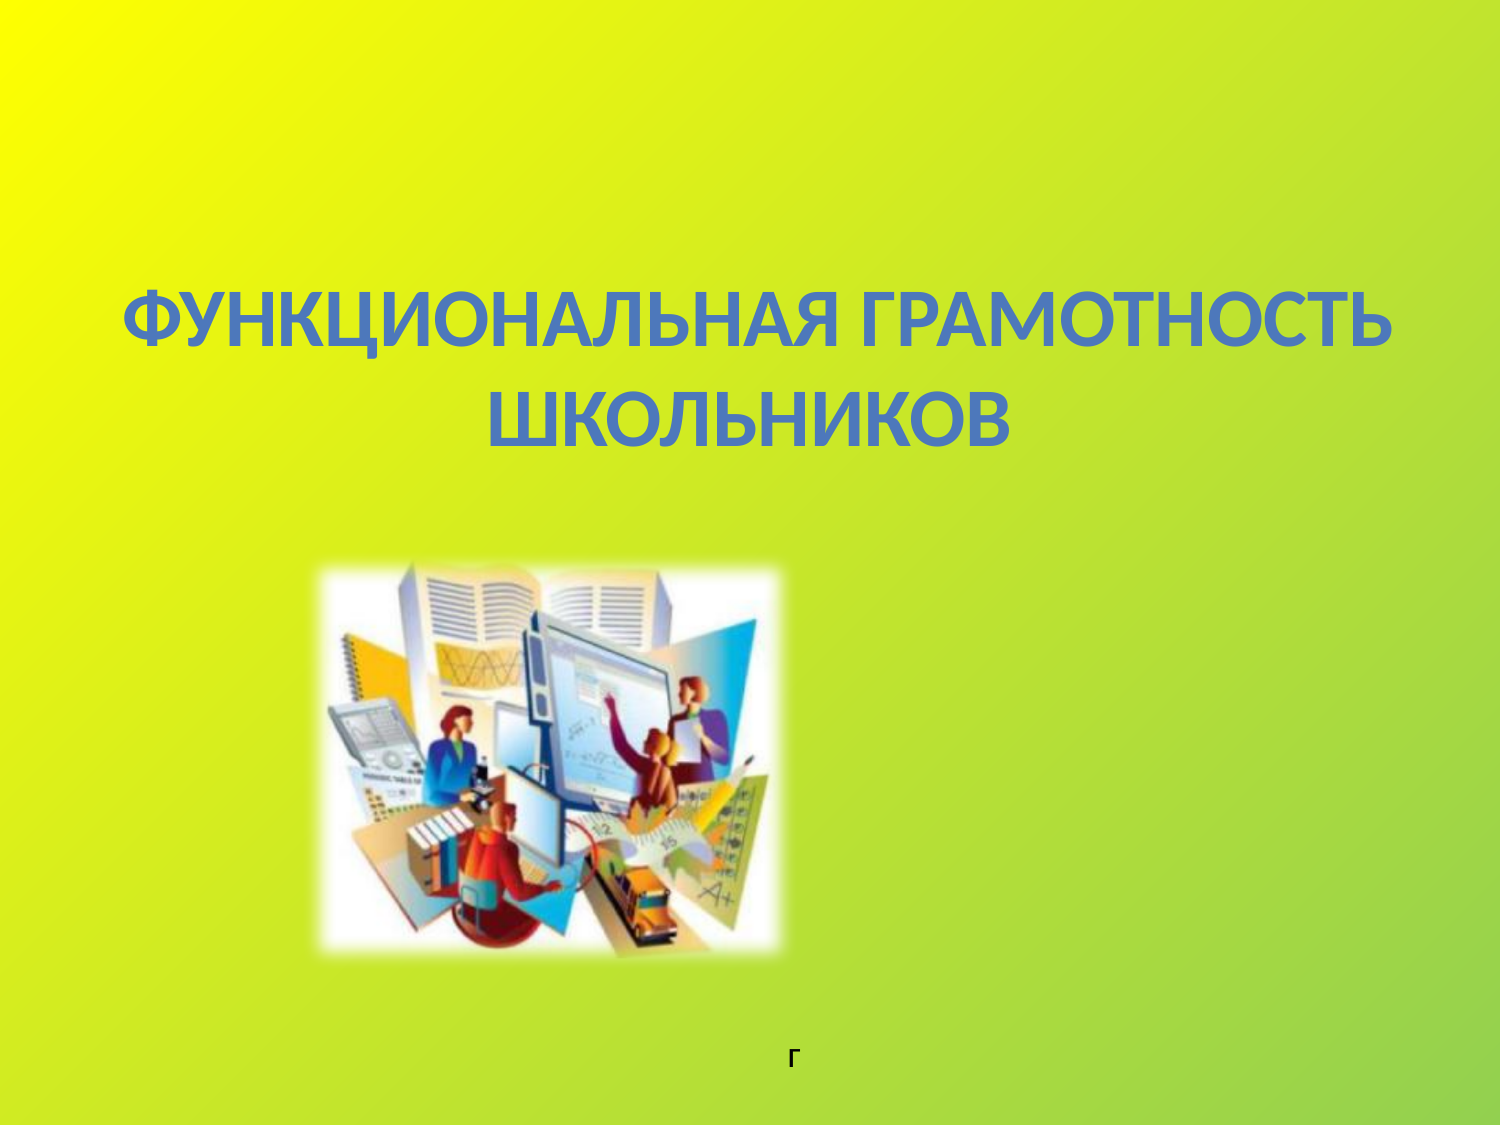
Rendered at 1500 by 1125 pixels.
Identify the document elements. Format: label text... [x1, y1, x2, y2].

text_box Функциональная грамотность школьников [107, 255, 1411, 471]
text_box г [419, 1023, 1170, 1083]
picture [300, 550, 799, 971]
